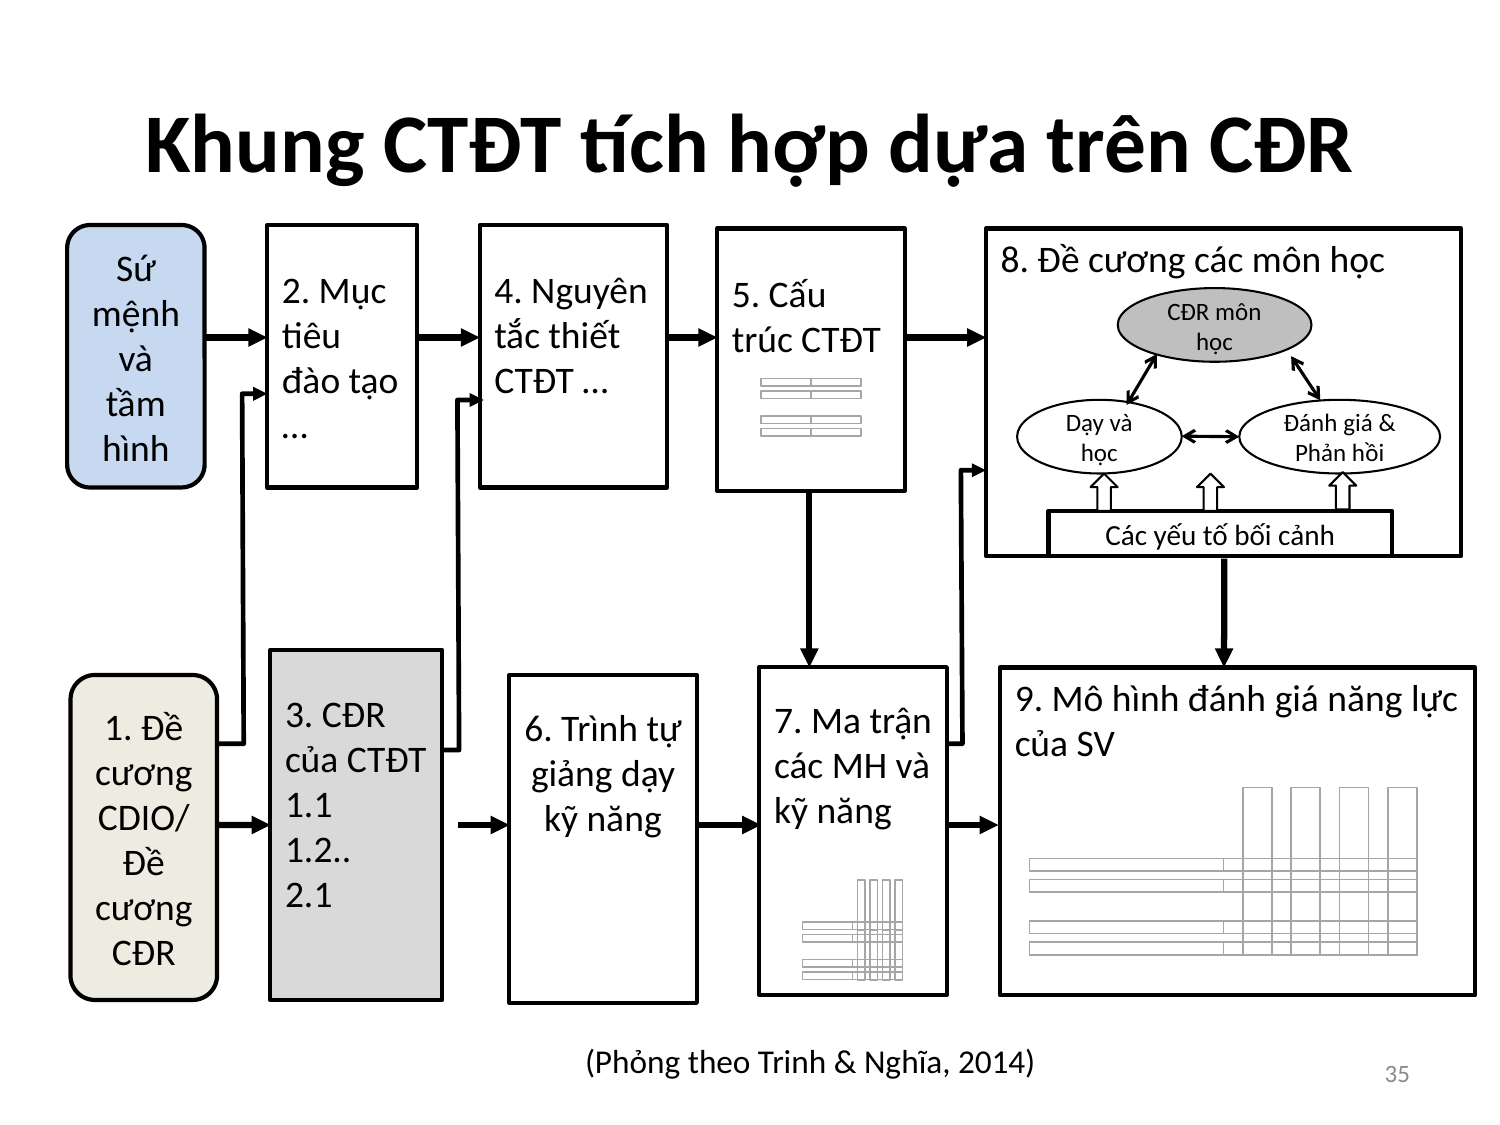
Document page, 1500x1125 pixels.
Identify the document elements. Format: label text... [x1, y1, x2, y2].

text_box Đánh giá & Phản hồi [1237, 397, 1443, 476]
text_box [1327, 469, 1359, 512]
text_box Dạy và học [1015, 397, 1184, 476]
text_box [760, 378, 862, 437]
text_box [1194, 471, 1226, 514]
text_box 9. Mô hình đánh giá năng lực của SV [998, 665, 1477, 997]
title Khung CTĐT tích hợp dựa trên CĐR [75, 45, 1425, 233]
text_box [949, 464, 984, 745]
text_box [215, 387, 268, 745]
text_box Các yếu tố bối cảnh [1046, 509, 1394, 558]
text_box 5. Cấu trúc CTĐT [715, 226, 907, 493]
text_box [444, 393, 484, 751]
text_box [1126, 353, 1158, 406]
text_box 6. Trình tự giảng dạy kỹ năng [507, 673, 699, 1005]
text_box CĐR môn học [1115, 285, 1314, 364]
text_box 7. Ma trận các MH và kỹ năng [757, 665, 949, 997]
text_box [1088, 471, 1120, 514]
text_box 8. Đề cương các môn học [984, 226, 1463, 558]
text_box 1. Đề cương CDIO/ Đề cương CĐR [68, 672, 220, 1003]
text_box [1029, 787, 1418, 956]
text_box Sứ mệnh và tầm hình [65, 222, 207, 490]
text_box 4. Nguyên tắc thiết CTĐT … [478, 223, 669, 490]
text_box (Phỏng theo Trinh & Nghĩa, 2014) [570, 1033, 1051, 1088]
slide_number 35 [1074, 1042, 1425, 1103]
text_box 2. Mục tiêu đào tạo … [265, 223, 419, 490]
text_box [1290, 356, 1321, 401]
text_box 3. CĐR của CTĐT 1.1 1.2.. 2.1 [268, 648, 444, 1002]
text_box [802, 879, 903, 981]
